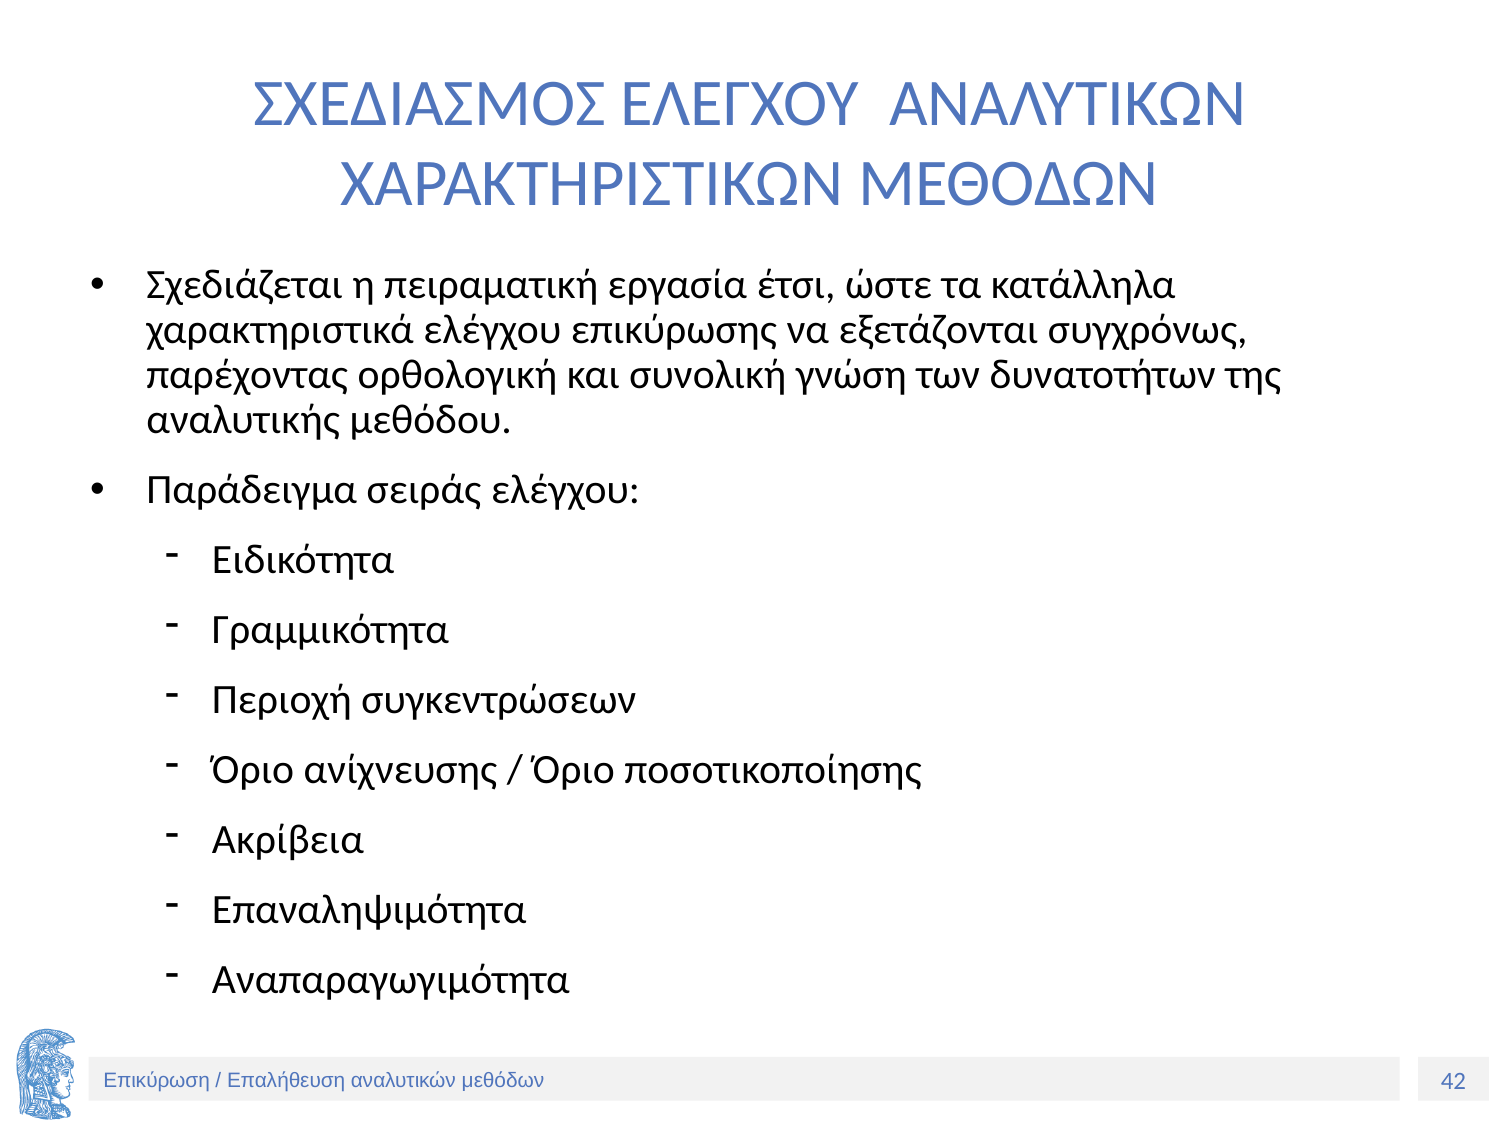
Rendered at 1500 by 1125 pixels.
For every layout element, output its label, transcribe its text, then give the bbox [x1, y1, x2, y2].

list Σχεδιάζεται η πειραματική εργασία έτσι, ώστε τα κατάλληλα χαρακτηριστικά ελέγχου επικύρωσης να εξετάζονται συγχρόνως, παρέχοντας ορθολογική και συνολική γνώση των δυνατοτήτων της αναλυτικής μεθόδου. Παράδειγμα σειράς ελέγχου: Ειδικότητα Γραμμικότητα Περιοχή συγκεντρώσεων Όριο ανίχνευσης / Όριο ποσοτικοποίησης Ακρίβεια Επαναληψιμότητα Αναπαραγωγιμότητα [74, 255, 1426, 999]
picture [9, 1025, 81, 1120]
title ΣΧΕΔΙΑΣΜΟΣ ΕΛΕΓΧΟΥ ΑΝΑΛΥΤΙΚΩΝ ΧΑΡΑΚΤΗΡΙΣΤΙΚΩΝ ΜΕΘΟΔΩΝ [74, 44, 1426, 233]
